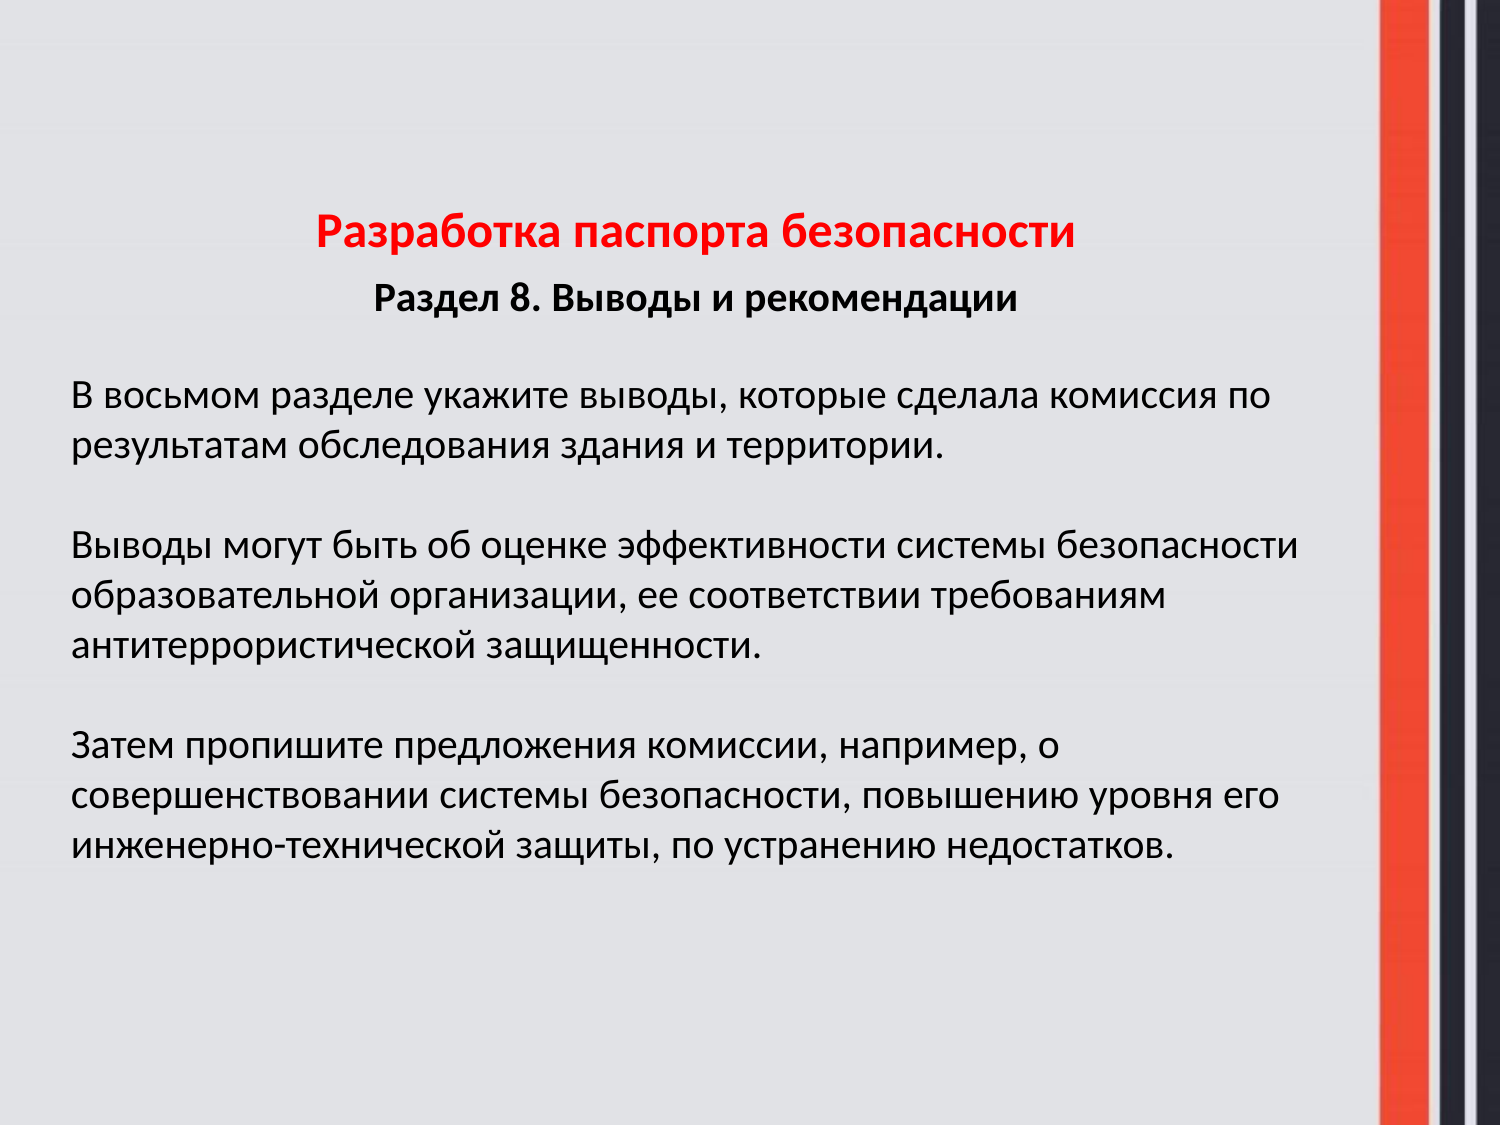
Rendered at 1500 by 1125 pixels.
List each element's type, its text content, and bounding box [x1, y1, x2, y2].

text_box В восьмом разделе укажите выводы, которые сделала комиссия по результатам обследования здания и территории. Выводы могут быть об оценке эффективности системы безопасности образовательной организации, ее соответствии требованиям антитеррористической защищенности. Затем пропишите предложения комиссии, например, о совершенствовании системы безопасности, повышению уровня его инженерно-технической защиты, по устранению недостатков. [55, 359, 1358, 1022]
picture [0, 0, 1500, 1125]
text_box Разработка паспорта безопасности Раздел 8. Выводы и рекомендации [21, 271, 1372, 359]
